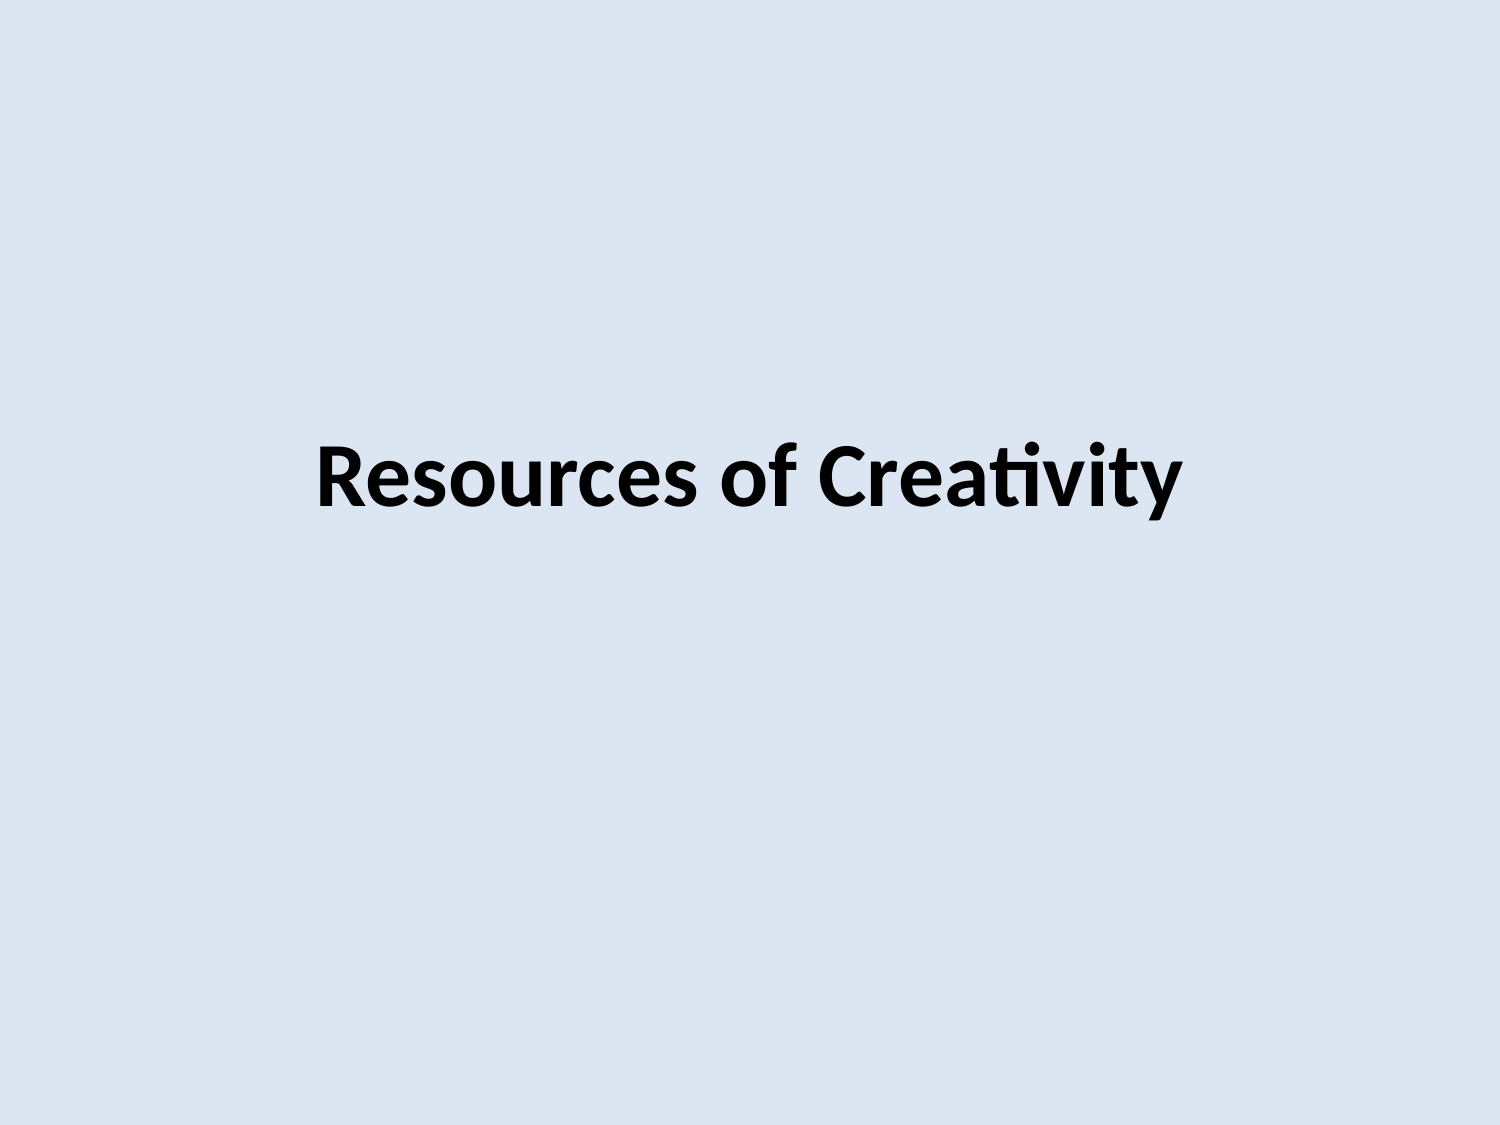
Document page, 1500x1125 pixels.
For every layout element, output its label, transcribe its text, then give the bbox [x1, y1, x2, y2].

title Resources of Creativity [112, 349, 1388, 591]
